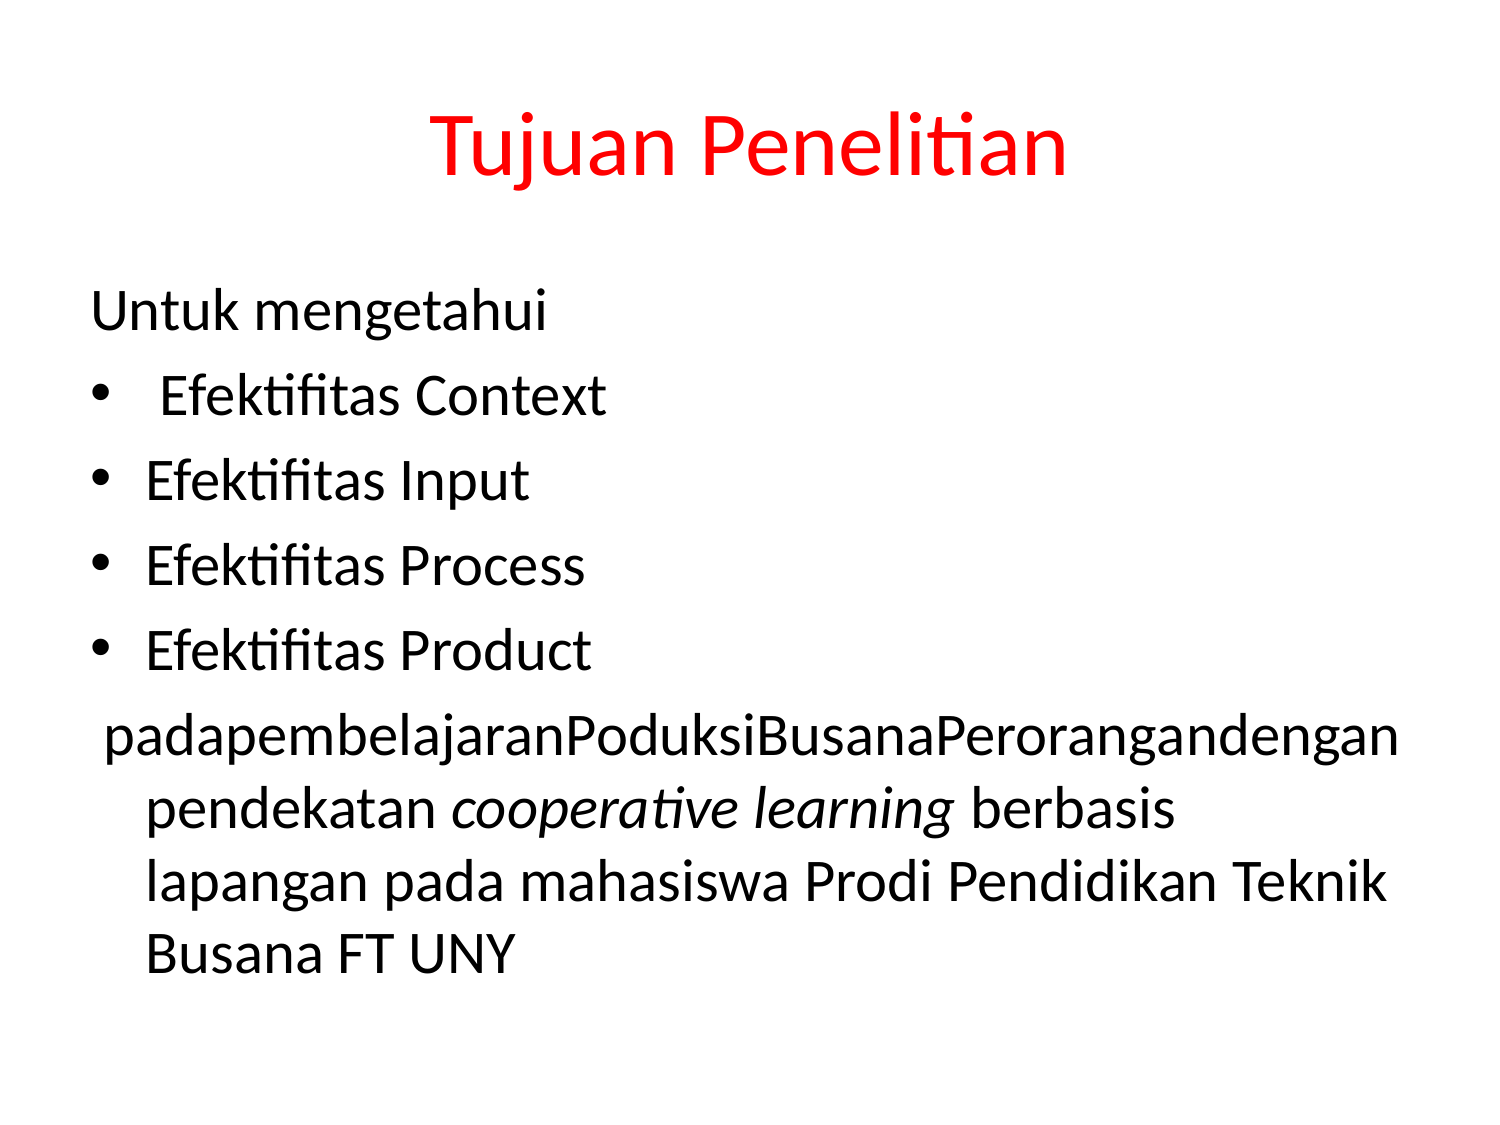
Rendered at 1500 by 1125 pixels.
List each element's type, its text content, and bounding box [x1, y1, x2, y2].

title Tujuan Penelitian [75, 45, 1425, 233]
list Untuk mengetahui Efektifitas Context Efektifitas Input Efektifitas Process Efektifitas Product padapembelajaranPoduksiBusanaPerorangandengan pendekatan cooperative learning berbasis lapangan pada mahasiswa Prodi Pendidikan Teknik Busana FT UNY [75, 262, 1425, 1005]
